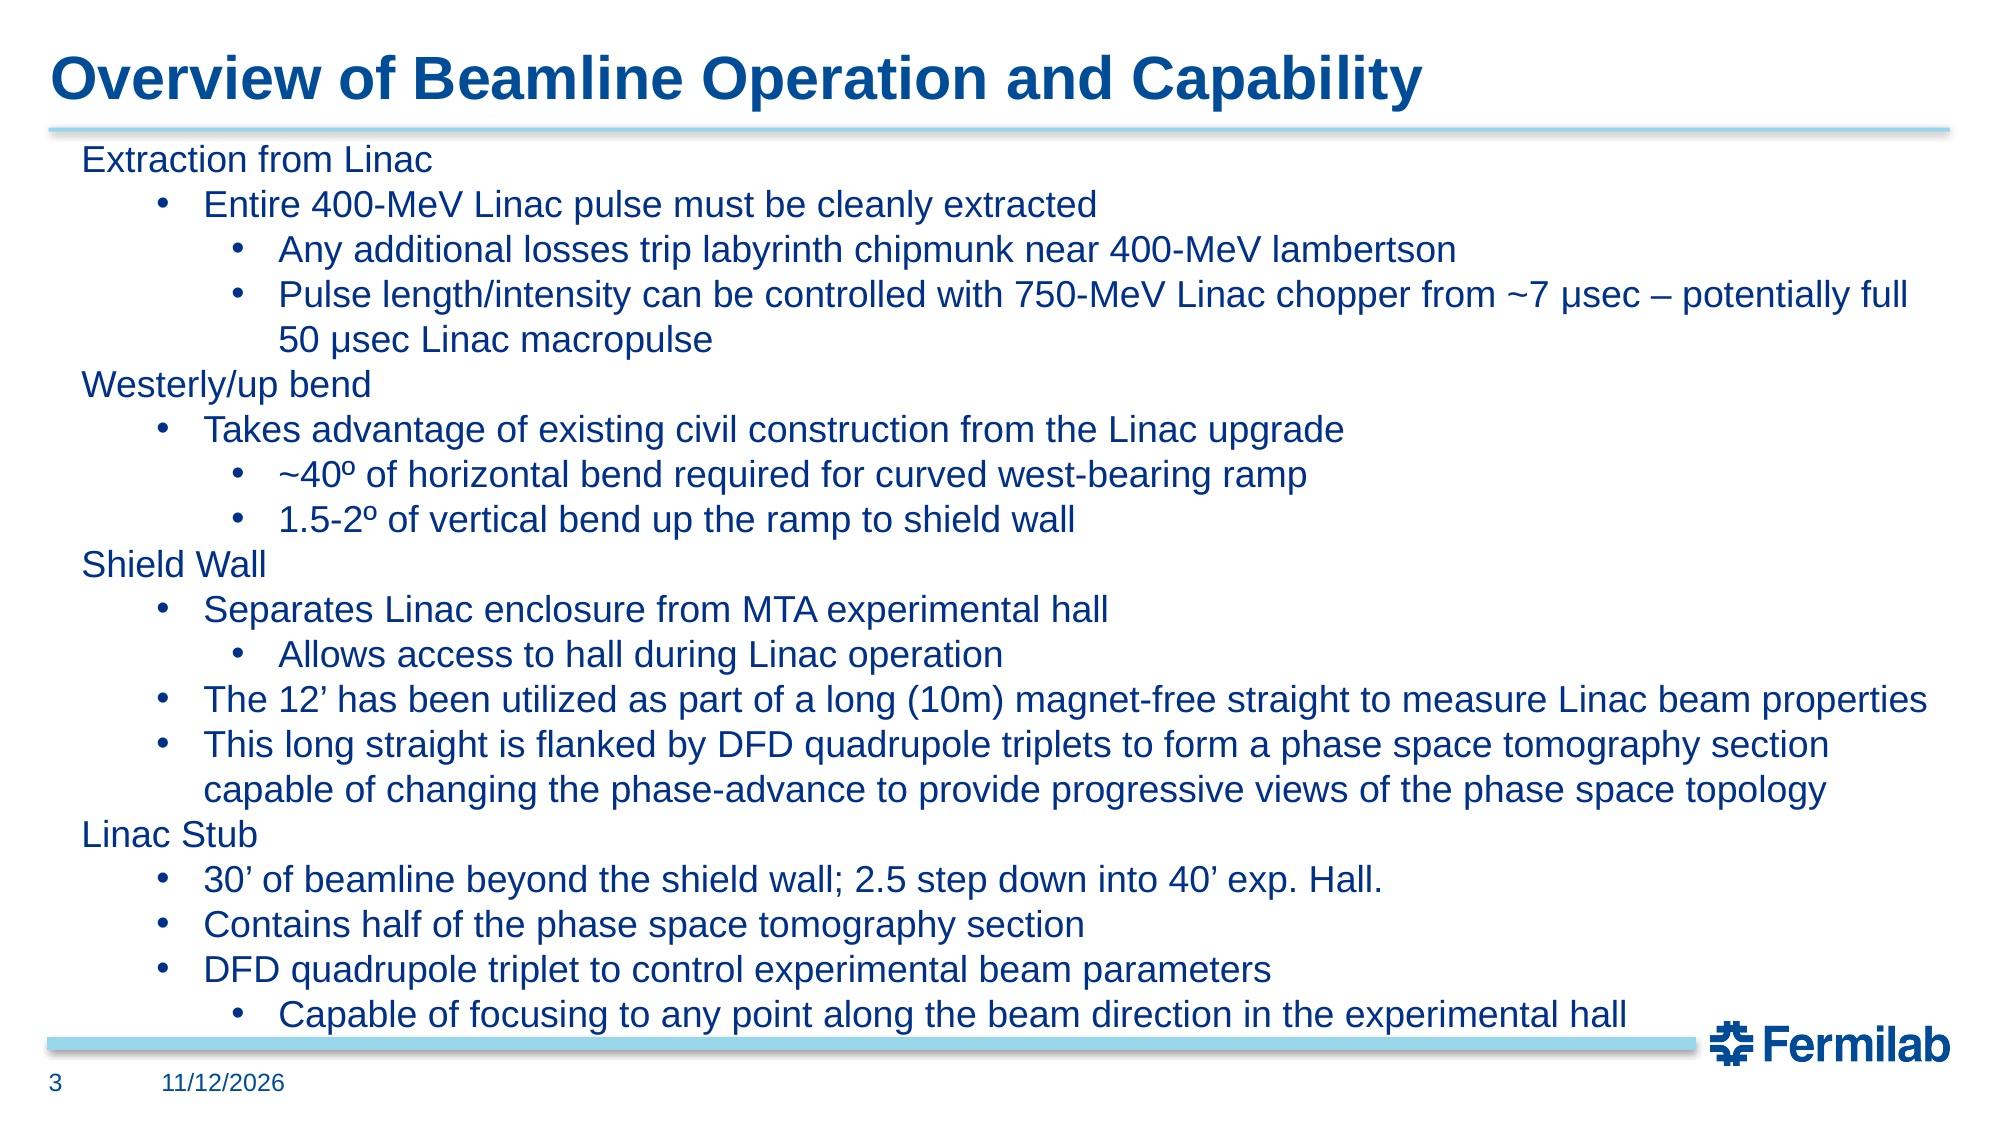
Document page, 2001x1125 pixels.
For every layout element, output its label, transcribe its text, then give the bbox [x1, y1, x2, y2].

title Overview of Beamline Operation and Capability [50, 41, 1950, 112]
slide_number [161, 1066, 309, 1107]
slide_number 3 [48, 1066, 140, 1106]
text_box Extraction from Linac Entire 400-MeV Linac pulse must be cleanly extracted Any additional losses trip labyrinth chipmunk near 400-MeV lambertson Pulse length/intensity can be controlled with 750-MeV Linac chopper from ~7 μsec – potentially full 50 μsec Linac macropulse Westerly/up bend Takes advantage of existing civil construction from the Linac upgrade ~40º of horizontal bend required for curved west-bearing ramp 1.5-2º of vertical bend up the ramp to shield wall Shield Wall Separates Linac enclosure from MTA experimental hall Allows access to hall during Linac operation The 12’ has been utilized as part of a long (10m) magnet-free straight to measure Linac beam properties This long straight is flanked by DFD quadrupole triplets to form a phase space tomography section capable of changing the phase-advance to provide progressive views of the phase space topology Linac Stub 30’ of beamline beyond the shield wall; 2.5 step down into 40’ exp. Hall. Contains half of the phase space tomography section DFD quadrupole triplet to control experimental beam parameters Capable of focusing to any point along the beam direction in the experimental hall [66, 127, 1950, 1042]
picture [1710, 1042, 1950, 1066]
